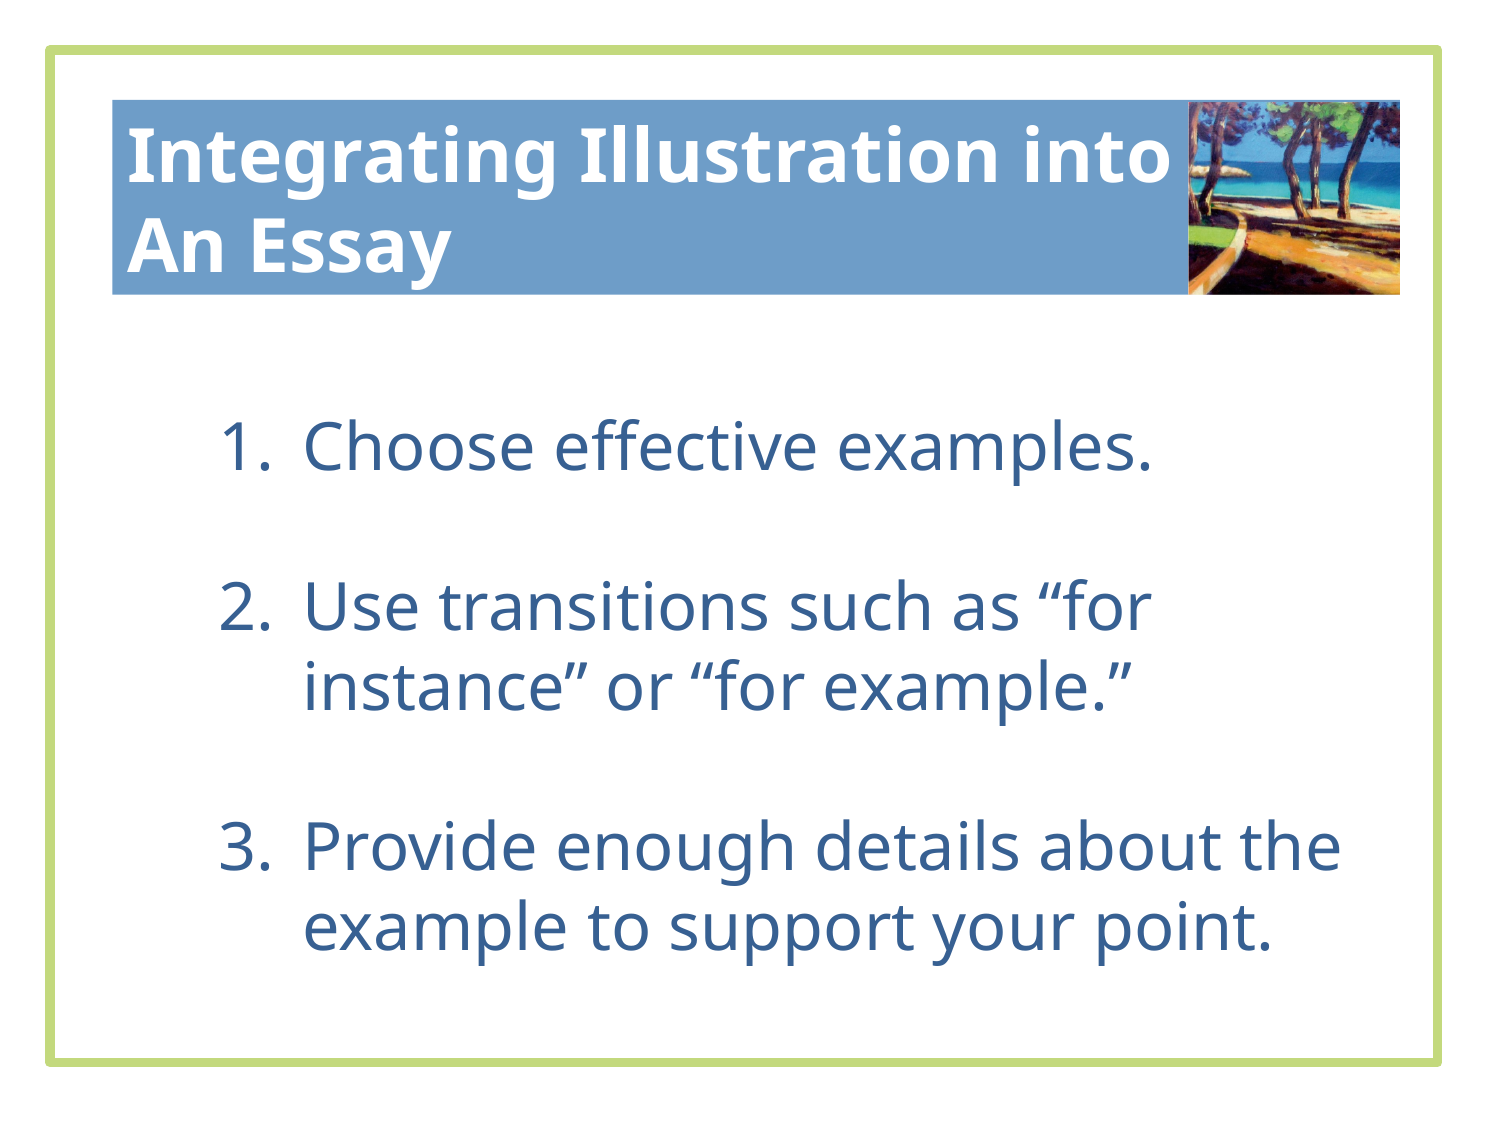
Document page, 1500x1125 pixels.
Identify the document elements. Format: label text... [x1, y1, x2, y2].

text_box Choose effective examples. Use transitions such as “for instance” or “for example.” Provide enough details about the example to support your point. [99, 326, 1413, 1091]
picture [1187, 101, 1401, 295]
text_box Integrating Illustration into An Essay [112, 99, 1400, 295]
text_box [48, 48, 1440, 1065]
